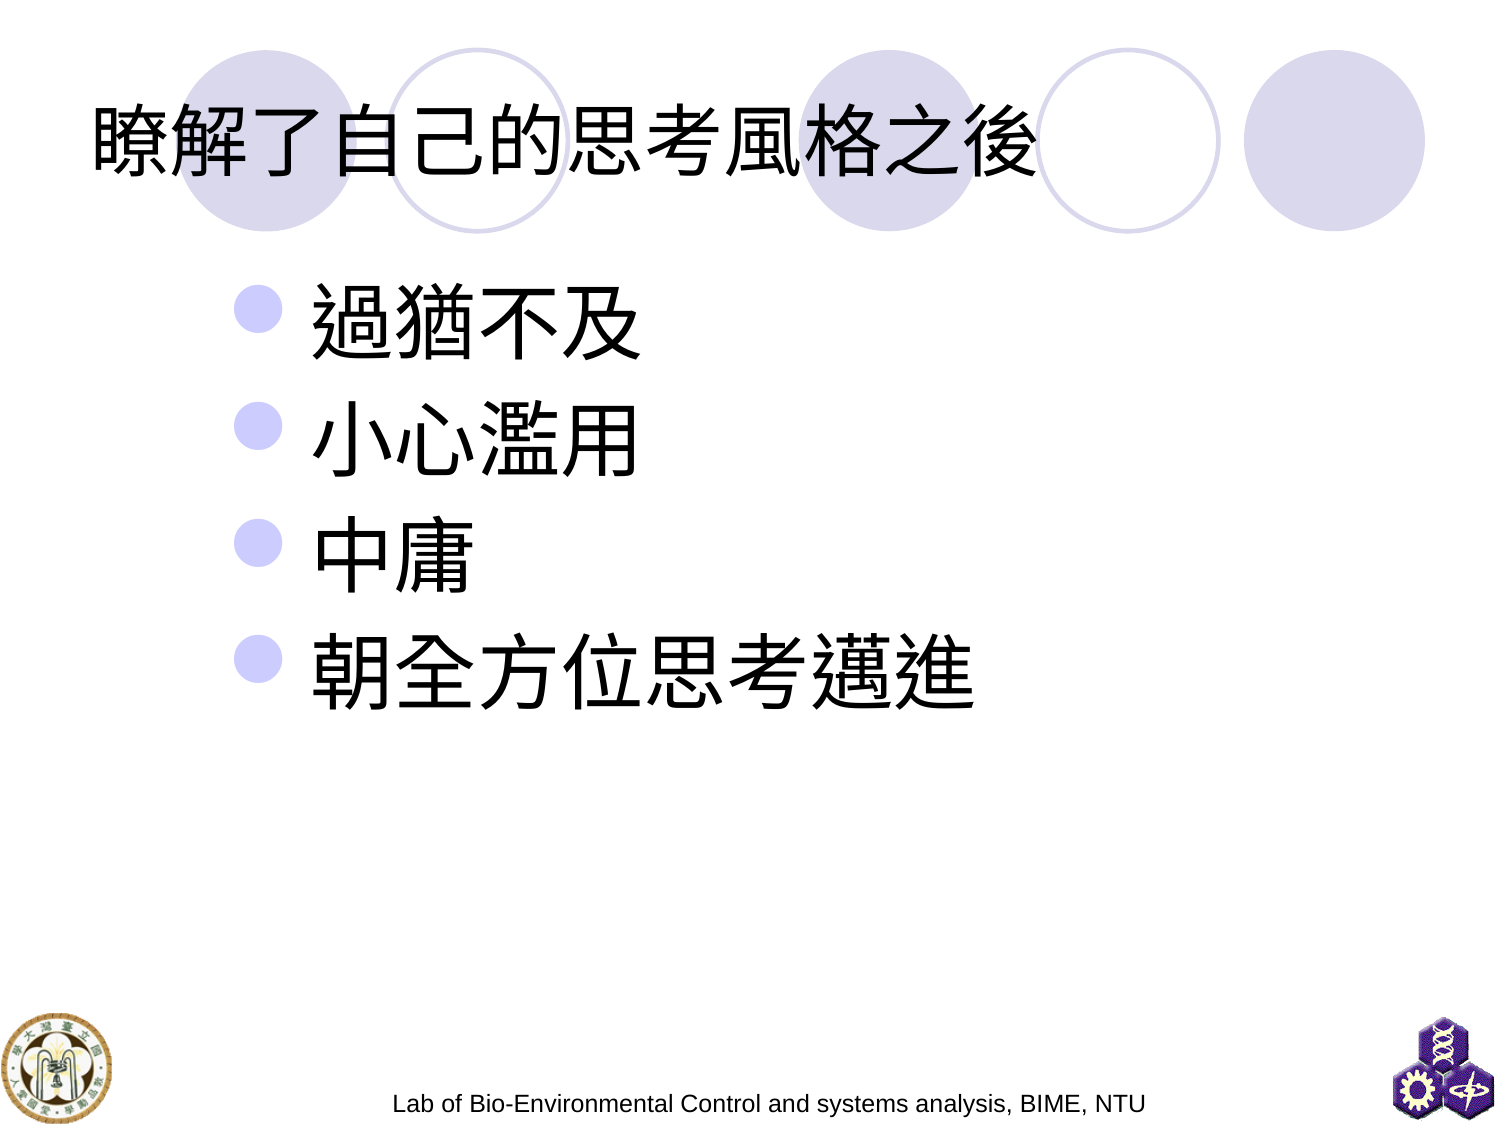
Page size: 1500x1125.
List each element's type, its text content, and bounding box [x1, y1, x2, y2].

picture [1387, 1012, 1500, 1125]
list 過猶不及 小心濫用 中庸 朝全方位思考邁進 [212, 262, 1425, 1006]
title 瞭解了自己的思考風格之後 [75, 45, 1425, 233]
picture [0, 1012, 113, 1125]
